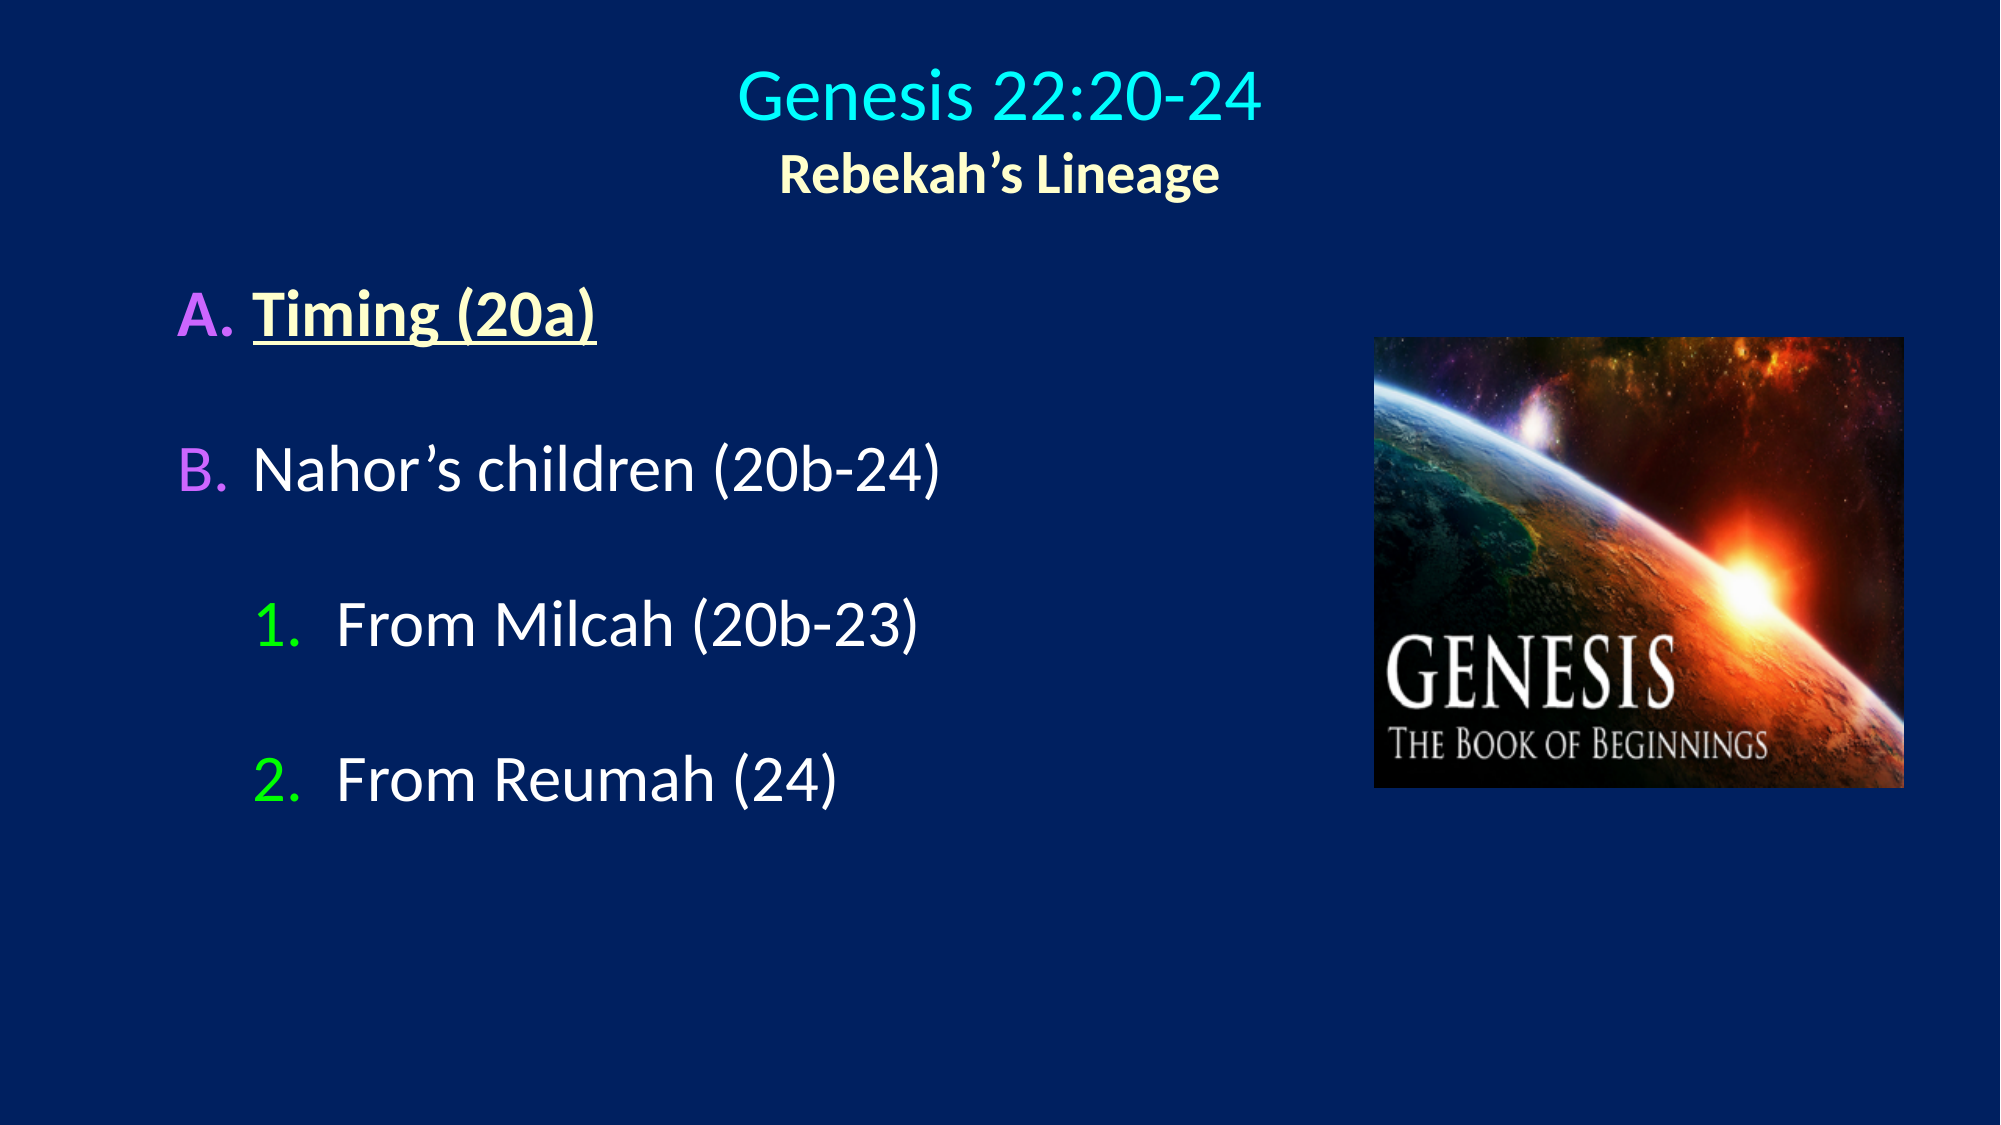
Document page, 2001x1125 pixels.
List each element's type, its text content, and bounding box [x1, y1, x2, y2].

title Genesis 22:20-24 Rebekah’s Lineage [535, 50, 1464, 200]
list Timing (20a) Nahor’s children (20b-24) From Milcah (20b-23) From Reumah (24) [162, 262, 1301, 863]
picture [1374, 337, 1905, 788]
